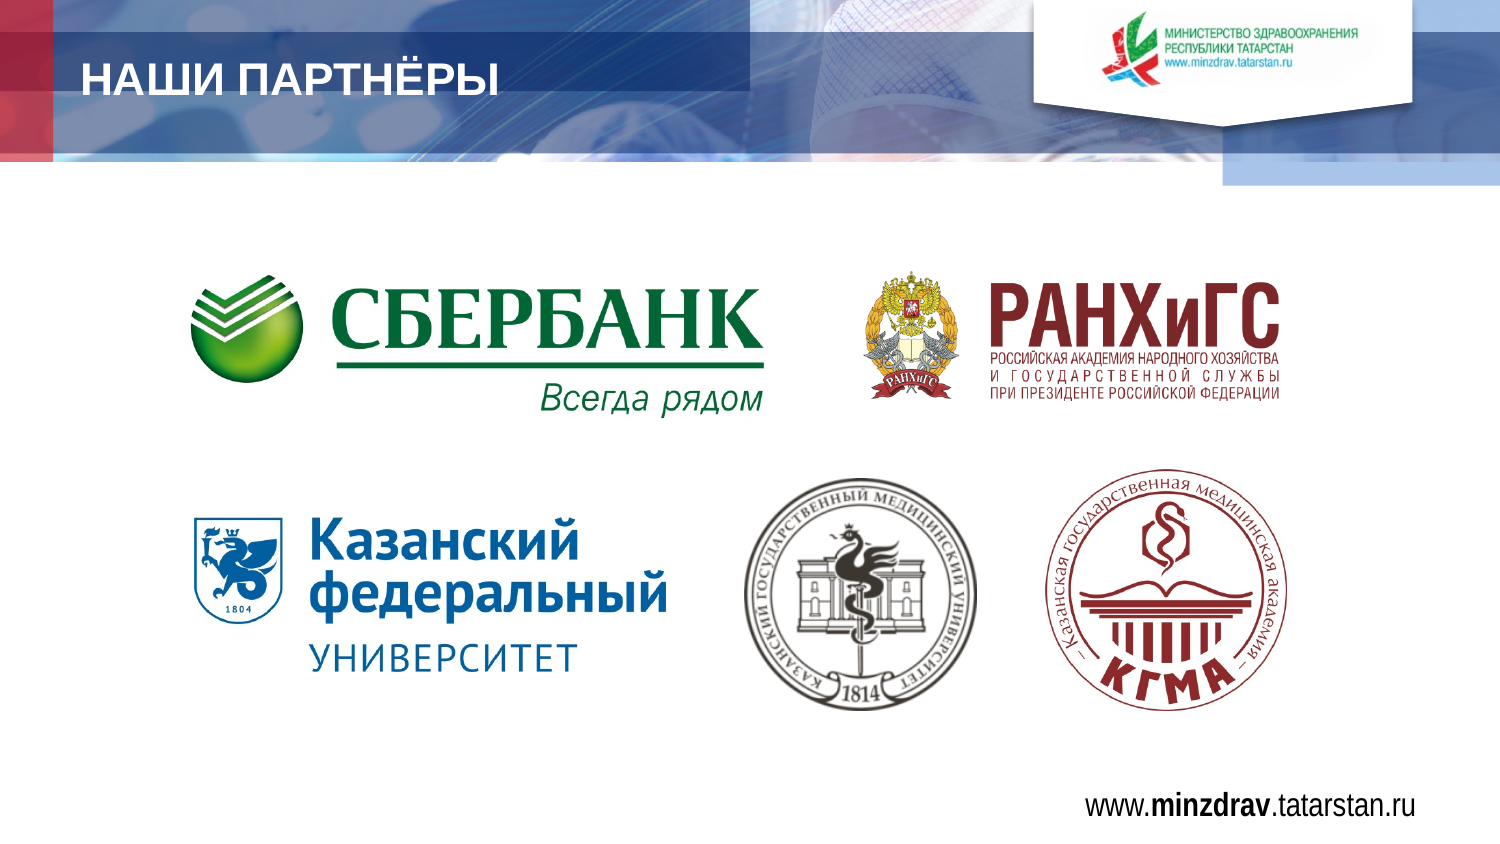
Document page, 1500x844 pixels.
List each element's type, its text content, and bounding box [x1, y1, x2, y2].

picture [0, 0, 1500, 163]
picture [1045, 468, 1287, 711]
picture [194, 517, 666, 672]
picture [185, 267, 769, 422]
picture [743, 478, 977, 711]
text_box www.minzdrav.tatarstan.ru [1070, 776, 1432, 831]
picture [863, 271, 1279, 401]
text_box [1220, 170, 1500, 188]
